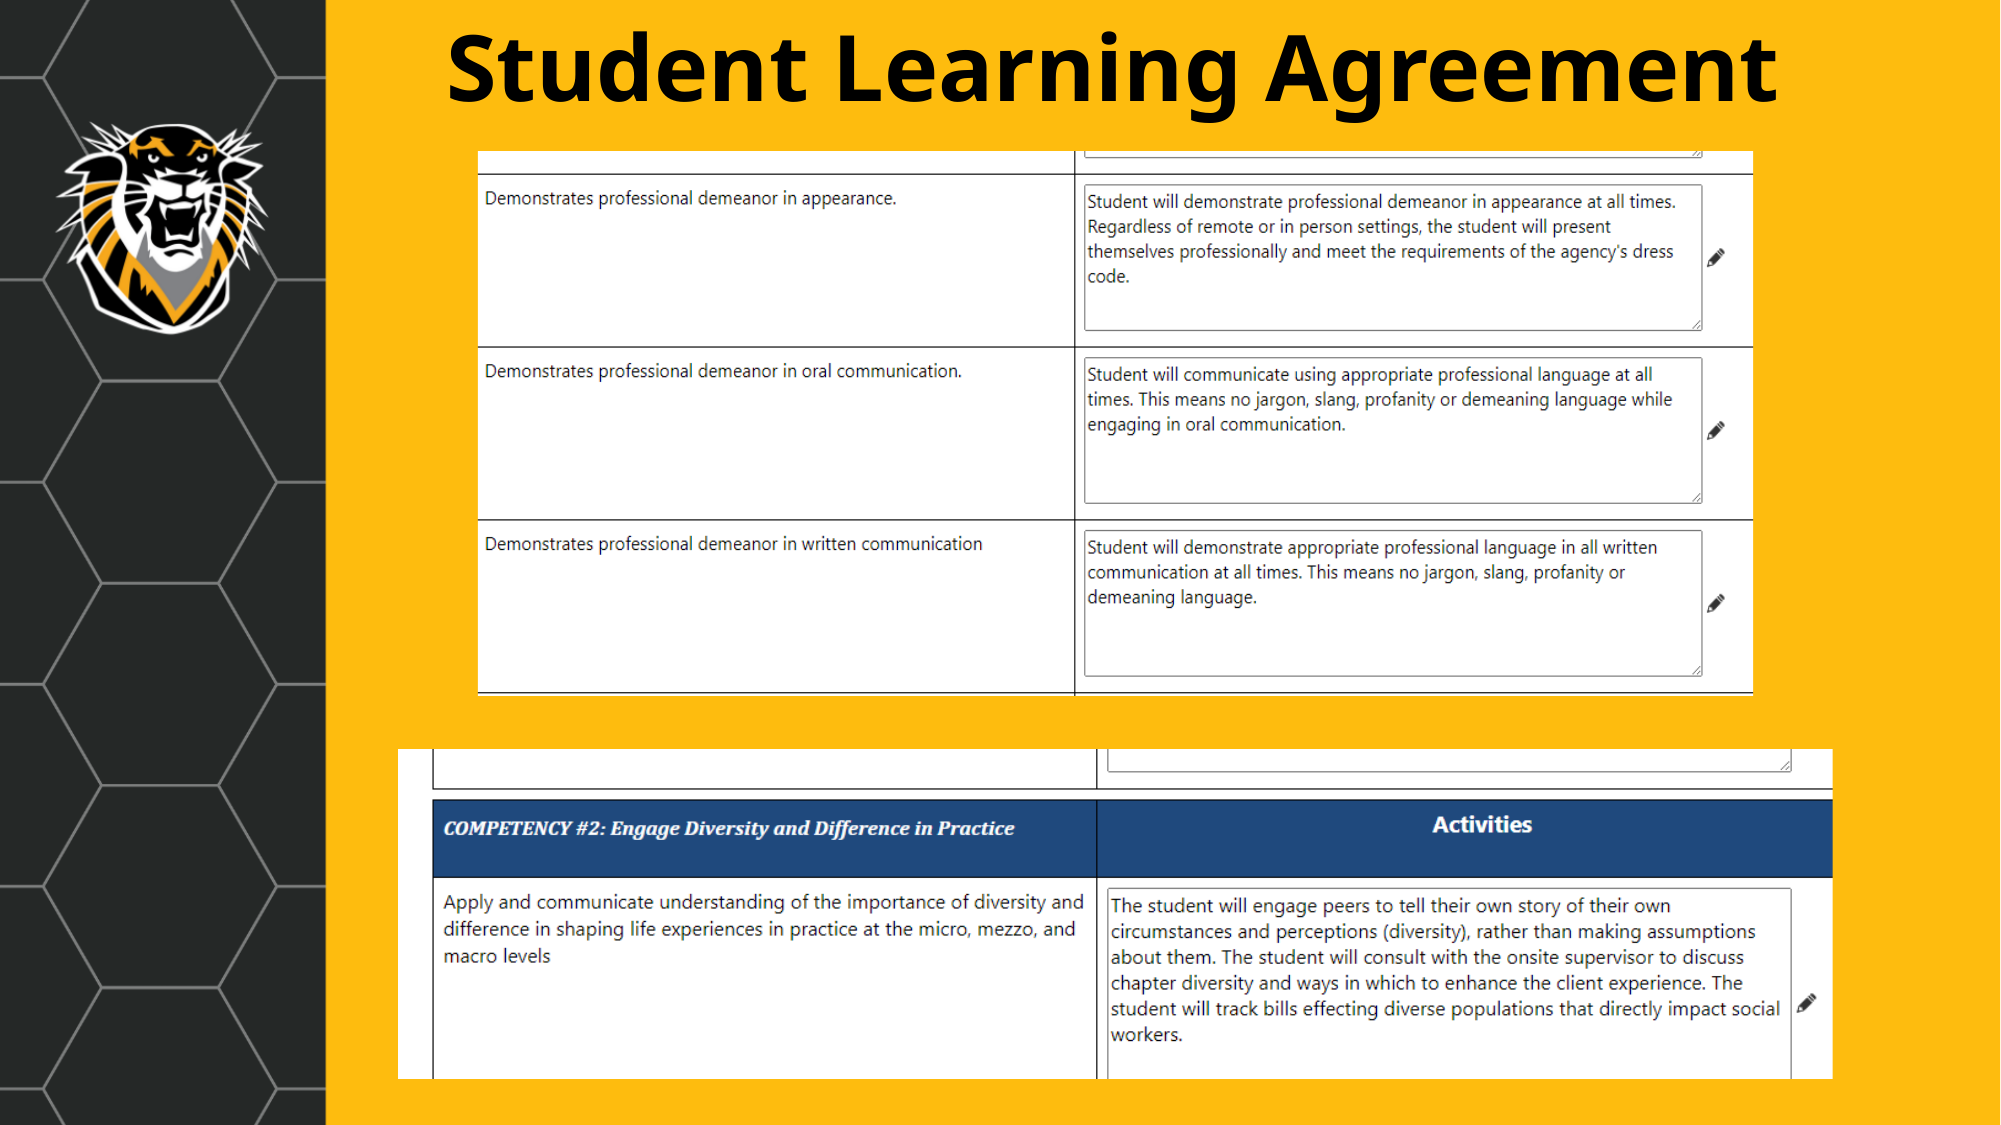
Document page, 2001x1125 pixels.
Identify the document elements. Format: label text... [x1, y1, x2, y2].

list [477, 151, 1754, 696]
picture [0, 0, 2001, 1125]
title Student Learning Agreement [374, 0, 1876, 145]
